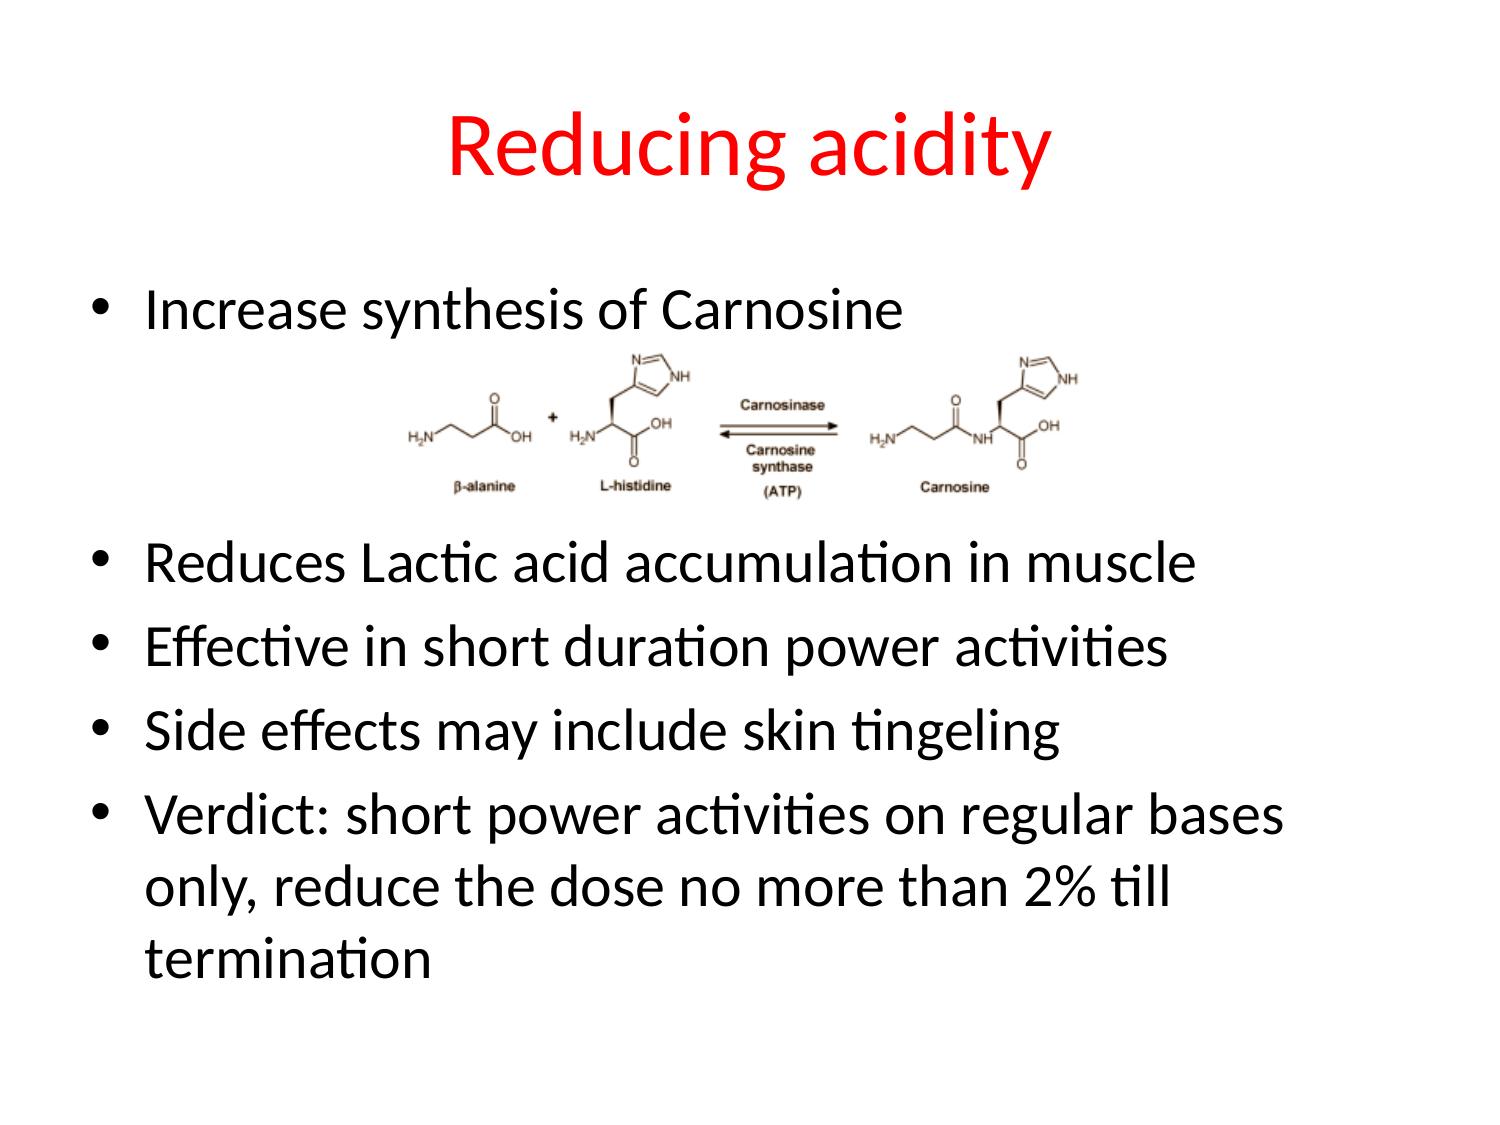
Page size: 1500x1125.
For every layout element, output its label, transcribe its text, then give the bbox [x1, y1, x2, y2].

list Increase synthesis of Carnosine Reduces Lactic acid accumulation in muscle Effective in short duration power activities Side effects may include skin tingeling Verdict: short power activities on regular bases only, reduce the dose no more than 2% till termination [75, 262, 1425, 1005]
picture [405, 349, 1094, 505]
title Reducing acidity [75, 45, 1425, 233]
